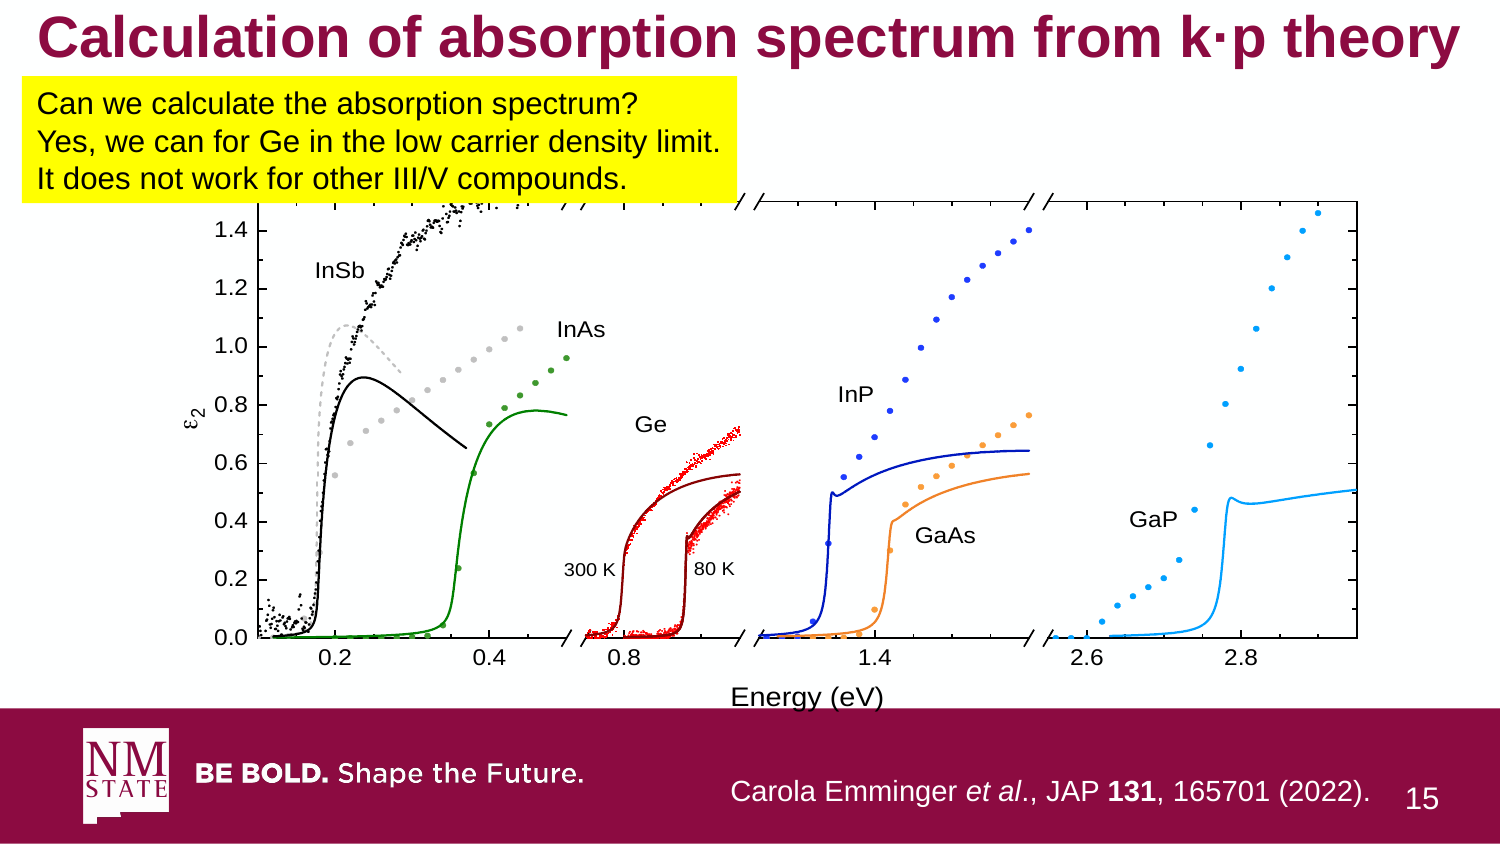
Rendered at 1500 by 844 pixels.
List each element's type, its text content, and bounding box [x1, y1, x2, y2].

title Calculation of absorption spectrum from k·p theory [0, 0, 1500, 77]
picture [195, 748, 583, 804]
picture [163, 178, 1385, 718]
text_box Can we calculate the absorption spectrum? Yes, we can for Ge in the low carrier density limit. It does not work for other III/V compounds. [21, 76, 738, 204]
text_box Carola Emminger et al., JAP 131, 165701 (2022). [715, 764, 1387, 815]
slide_number 15 [1389, 764, 1480, 830]
picture [83, 728, 169, 824]
